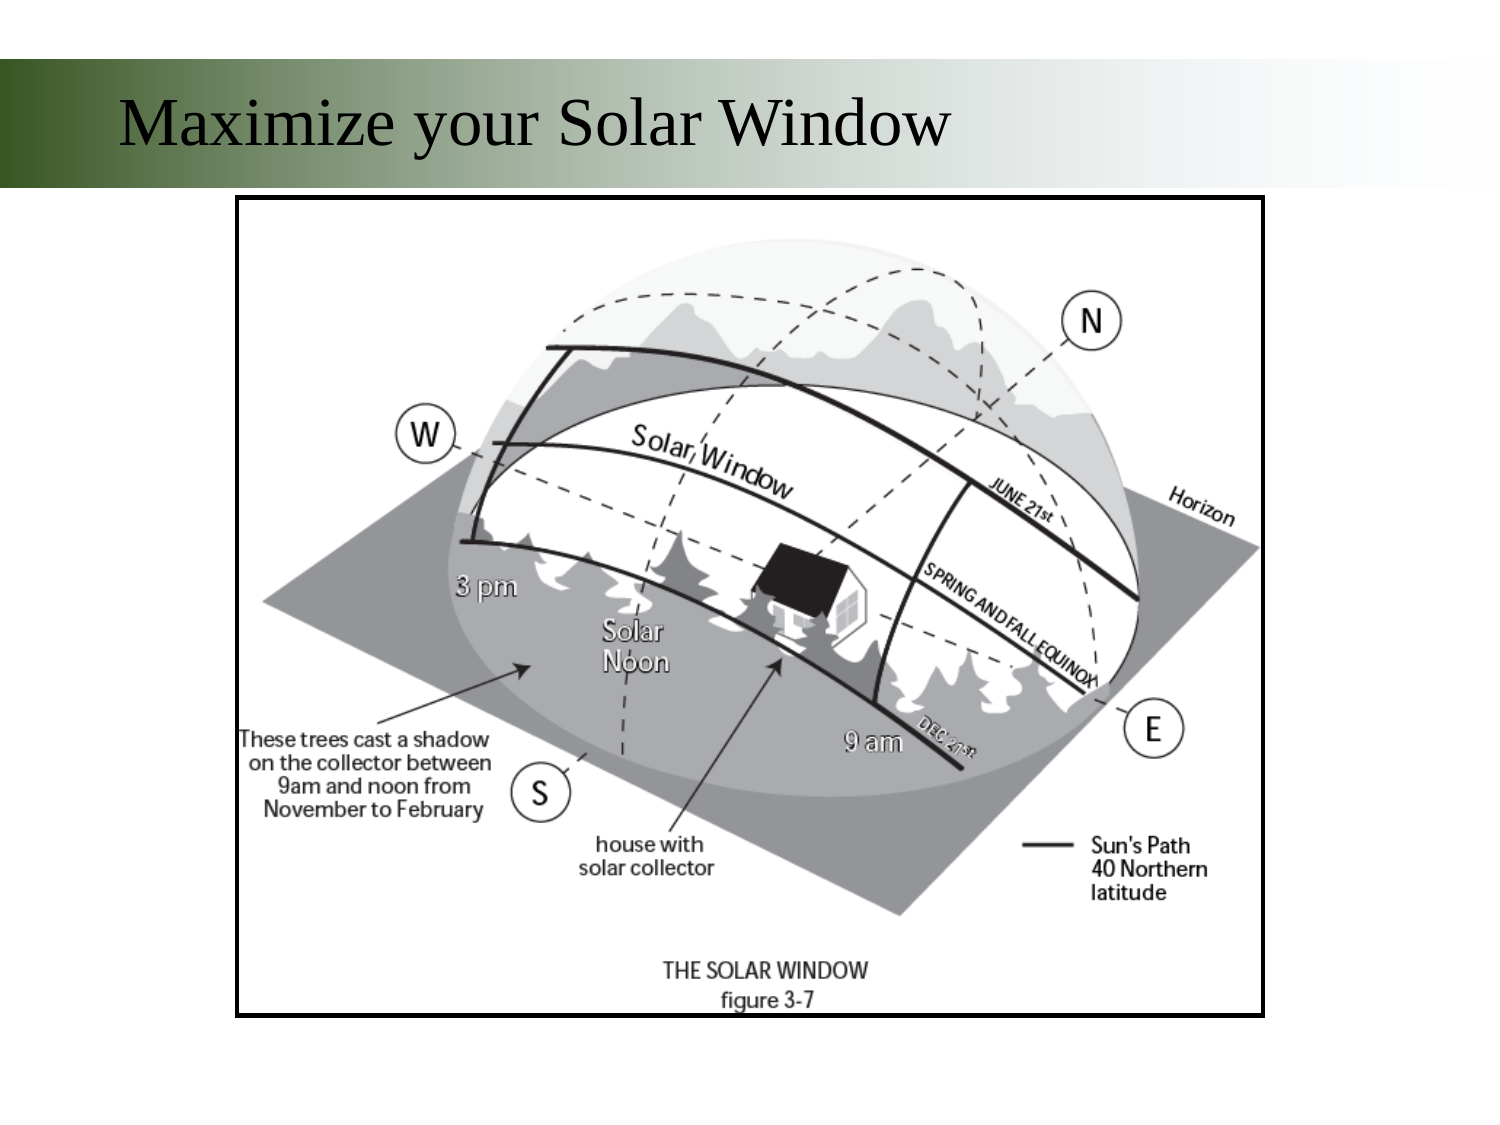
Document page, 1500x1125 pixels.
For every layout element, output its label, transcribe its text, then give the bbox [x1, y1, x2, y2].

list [239, 199, 1261, 1014]
title Maximize your Solar Window [103, 59, 1397, 188]
